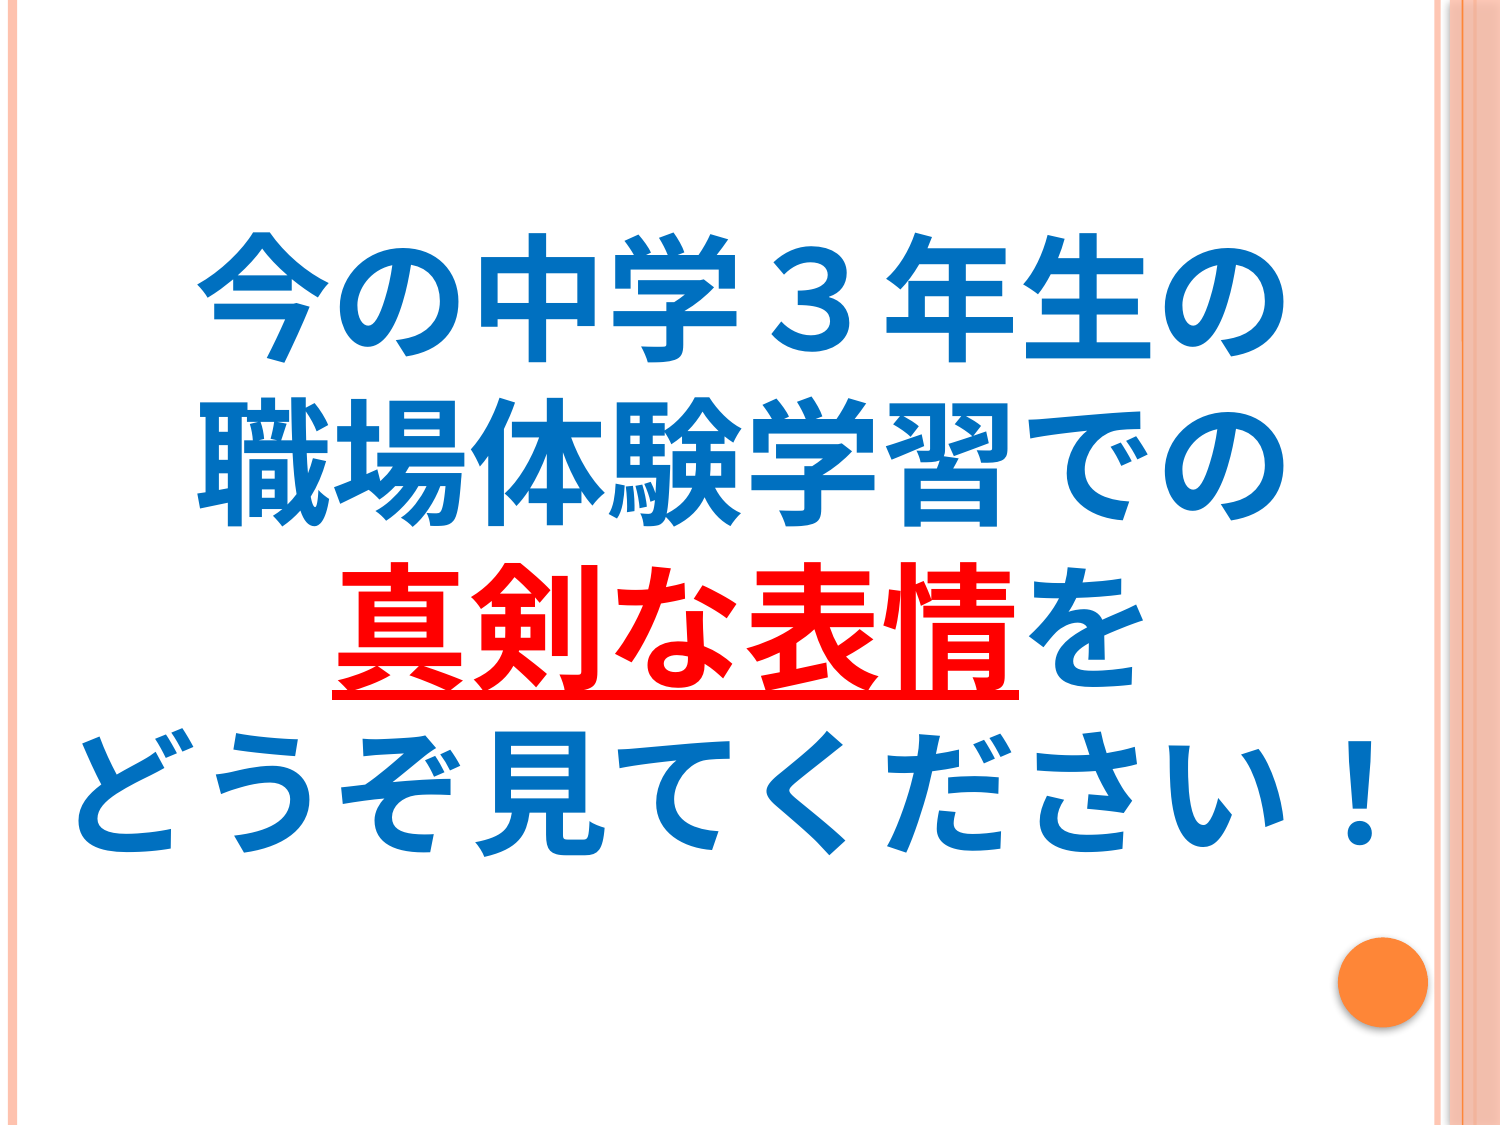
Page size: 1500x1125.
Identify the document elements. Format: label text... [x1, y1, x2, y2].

text_box 今の中学３年生の 職場体験学習での 真剣な表情を どうぞ見てください！ [29, 212, 1459, 873]
